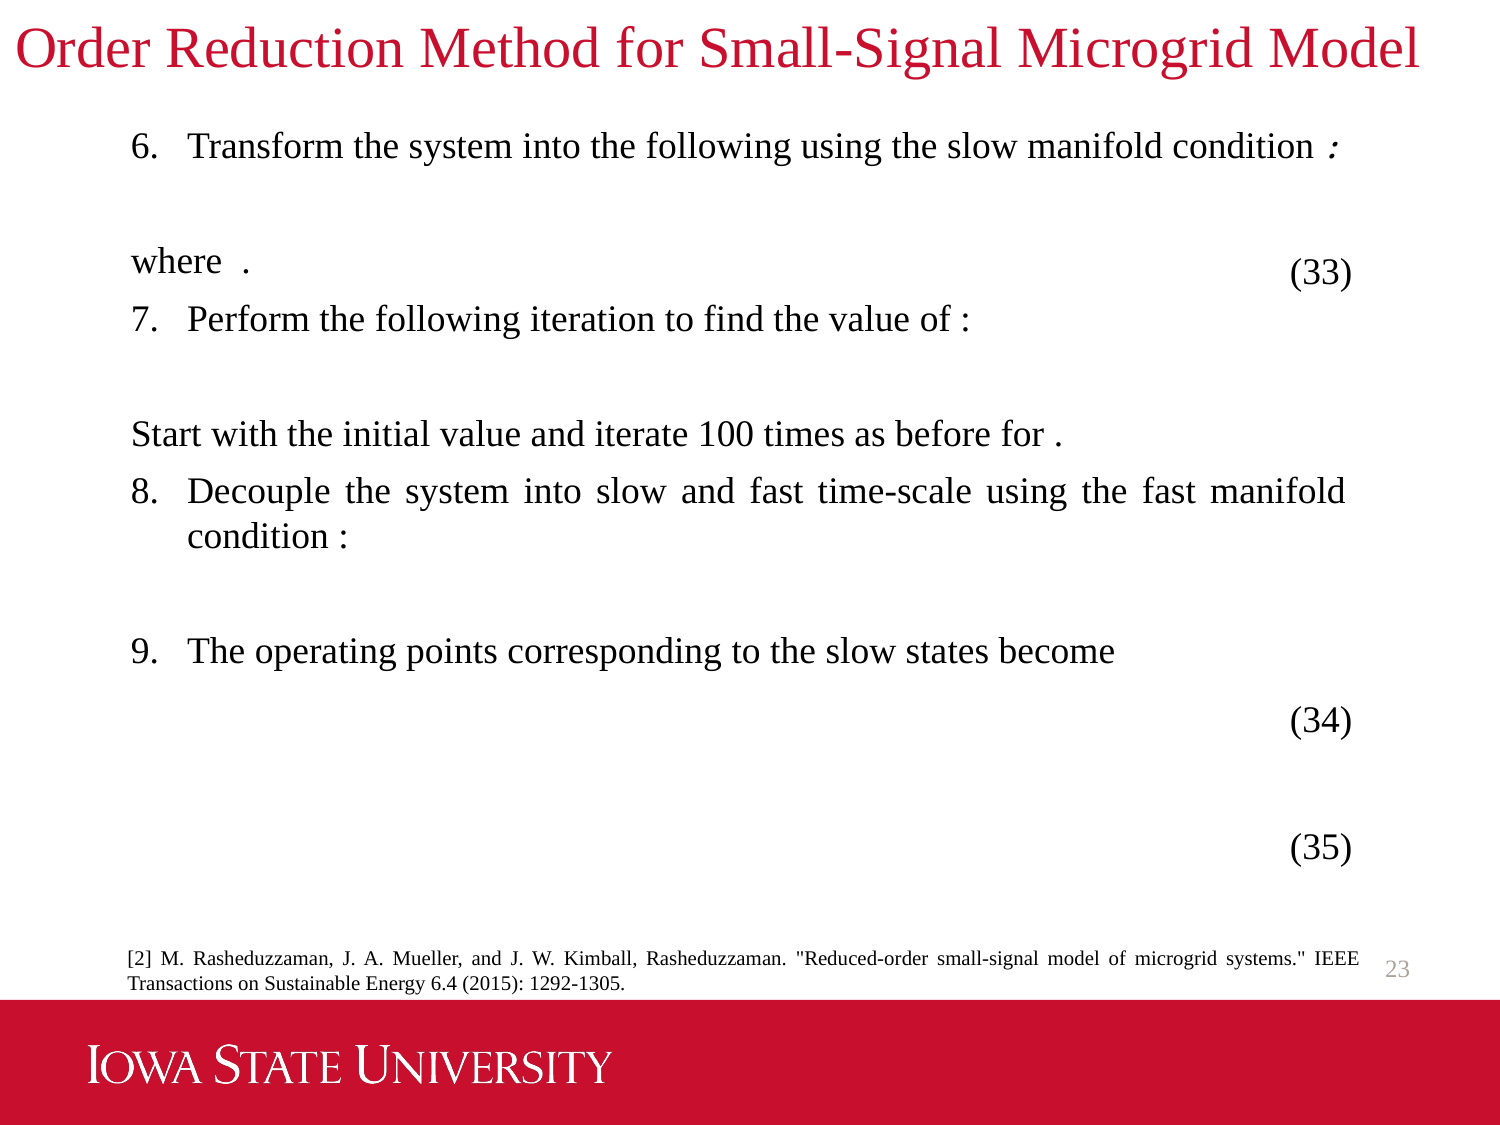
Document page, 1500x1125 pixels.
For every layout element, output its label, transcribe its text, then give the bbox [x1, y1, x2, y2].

title Order Reduction Method for Small-Signal Microgrid Model [0, 0, 1438, 88]
text_box (33) [1275, 239, 1384, 300]
text_box (34) [1275, 687, 1384, 748]
text_box (35) [1275, 814, 1384, 875]
picture [87, 1044, 613, 1088]
slide_number 23 [1375, 937, 1425, 998]
text_box [2] M. Rasheduzzaman, J. A. Mueller, and J. W. Kimball, Rasheduzzaman. "Reduced-order small-signal model of microgrid systems." IEEE Transactions on Sustainable Energy 6.4 (2015): 1292-1305. [112, 937, 1375, 1003]
